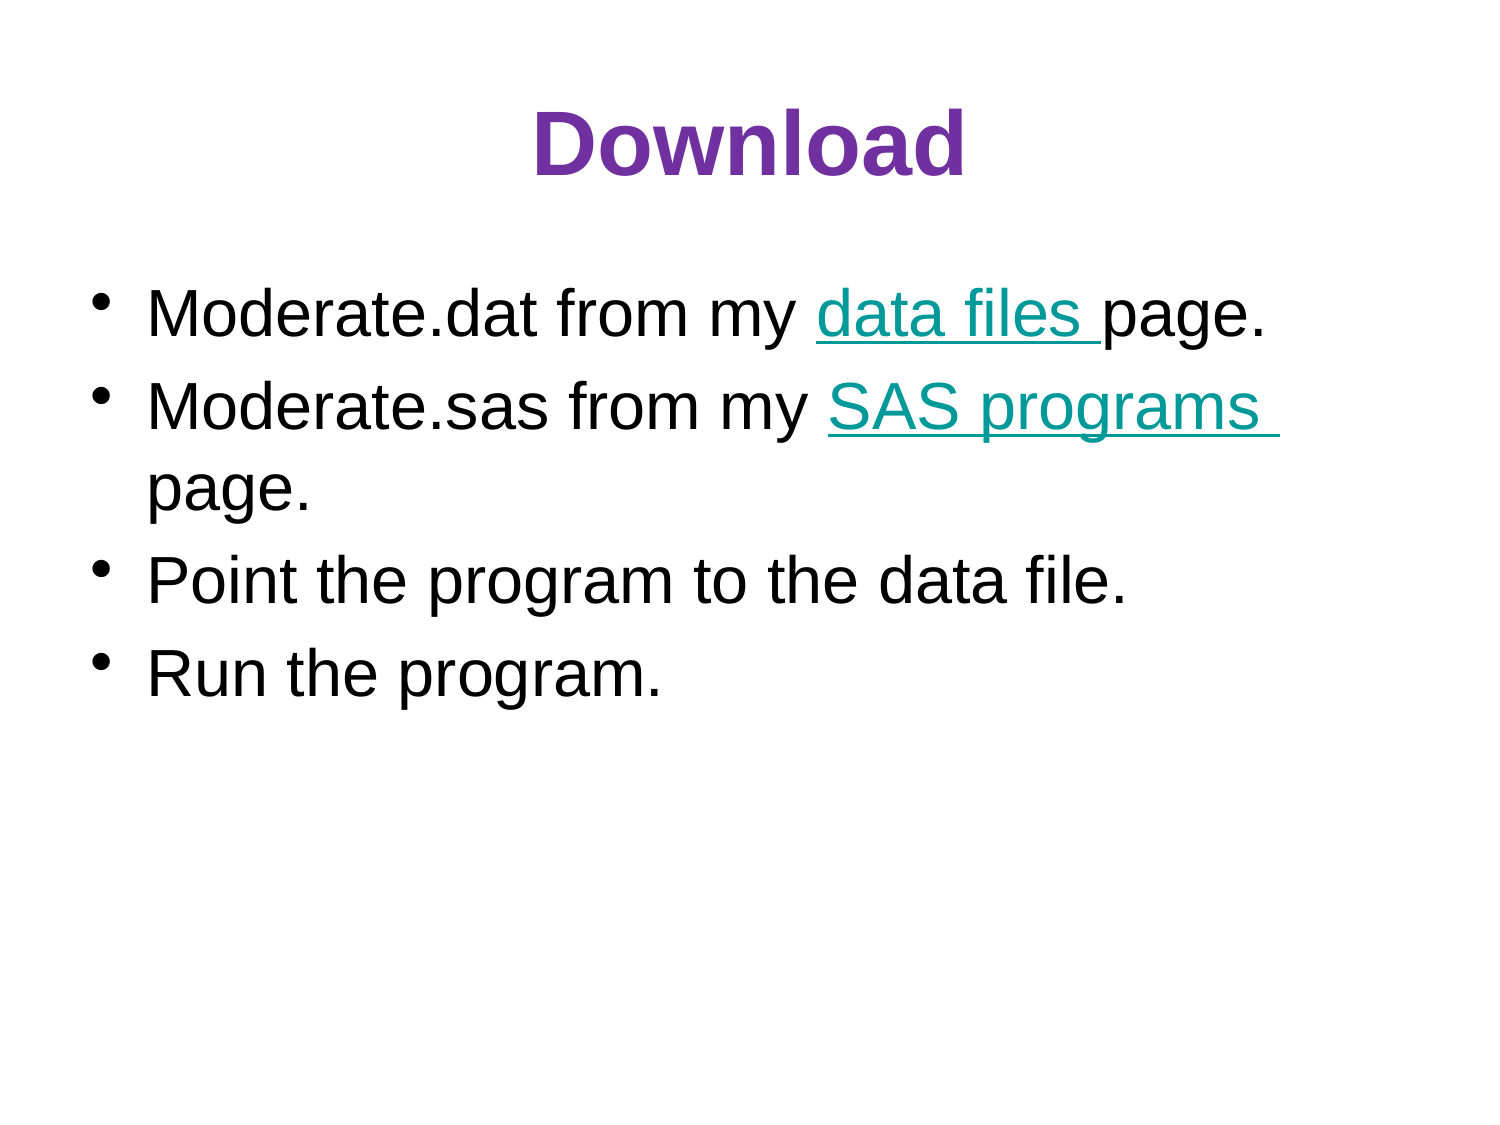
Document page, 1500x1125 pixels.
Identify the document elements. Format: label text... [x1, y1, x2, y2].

title Download [75, 45, 1425, 233]
list Moderate.dat from my data files page. Moderate.sas from my SAS programs page. Point the program to the data file. Run the program. [75, 262, 1425, 1005]
